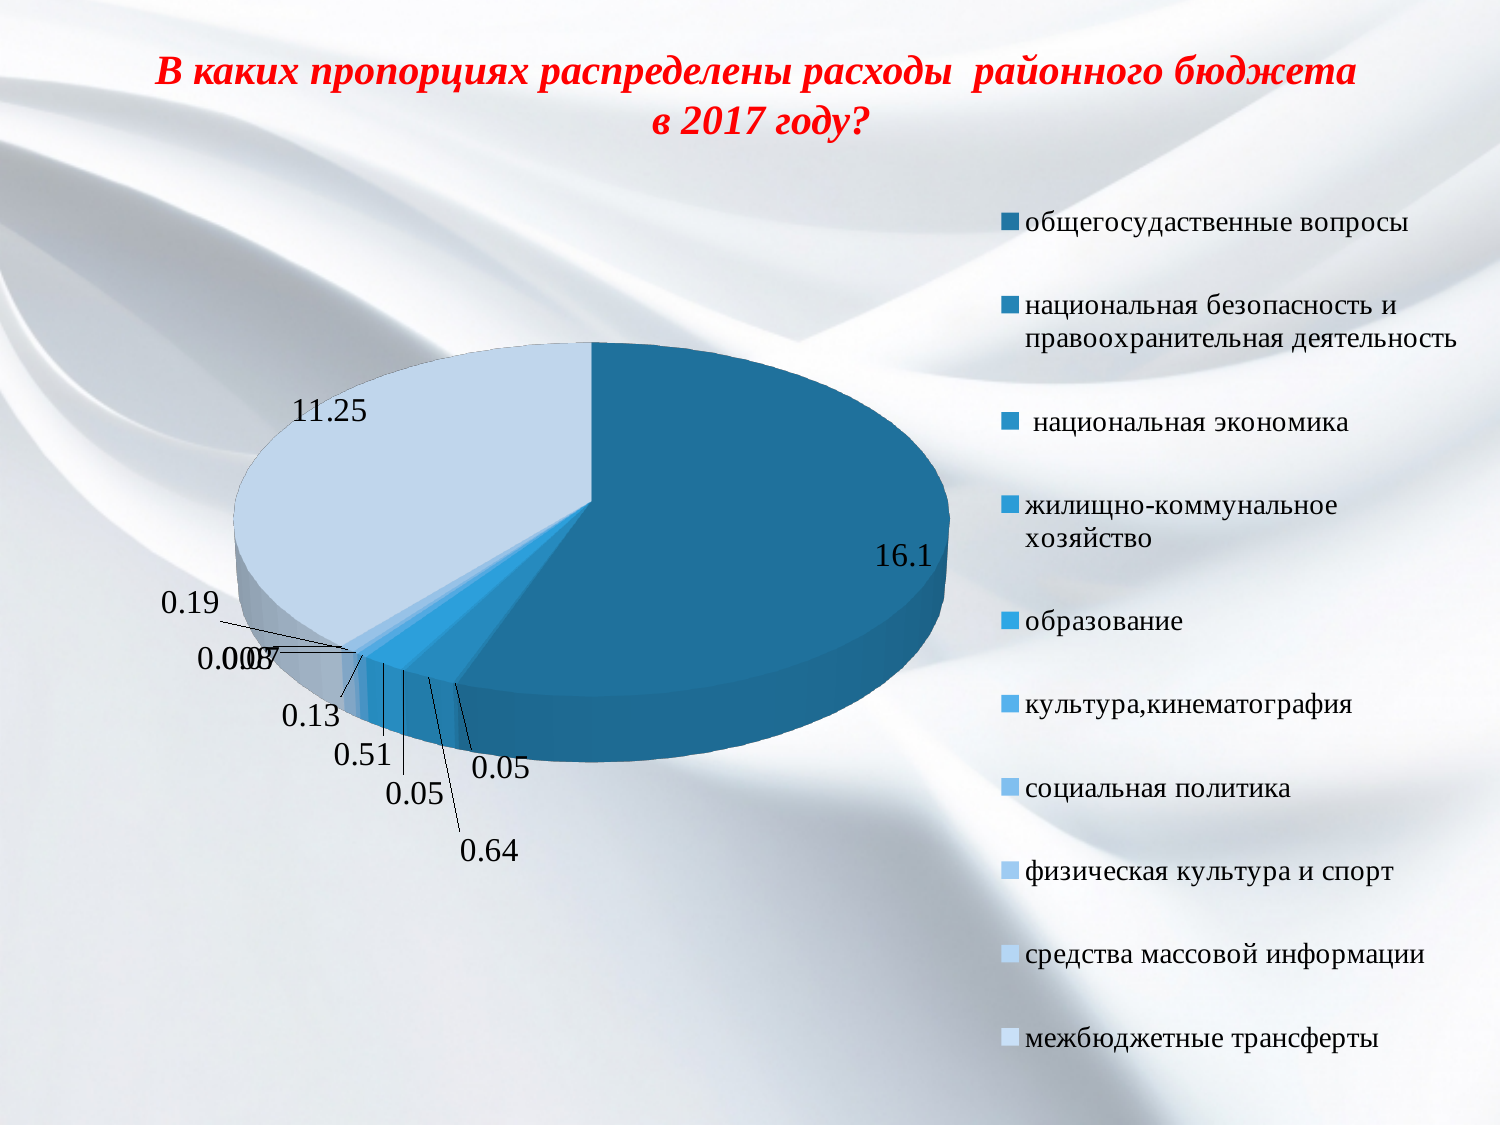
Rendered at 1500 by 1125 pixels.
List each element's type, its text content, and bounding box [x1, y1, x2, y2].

text_box В каких пропорциях распределены расходы районного бюджета в 2017 году? [93, 35, 1430, 150]
picture [0, 0, 1500, 1125]
chart [147, 154, 1480, 1105]
